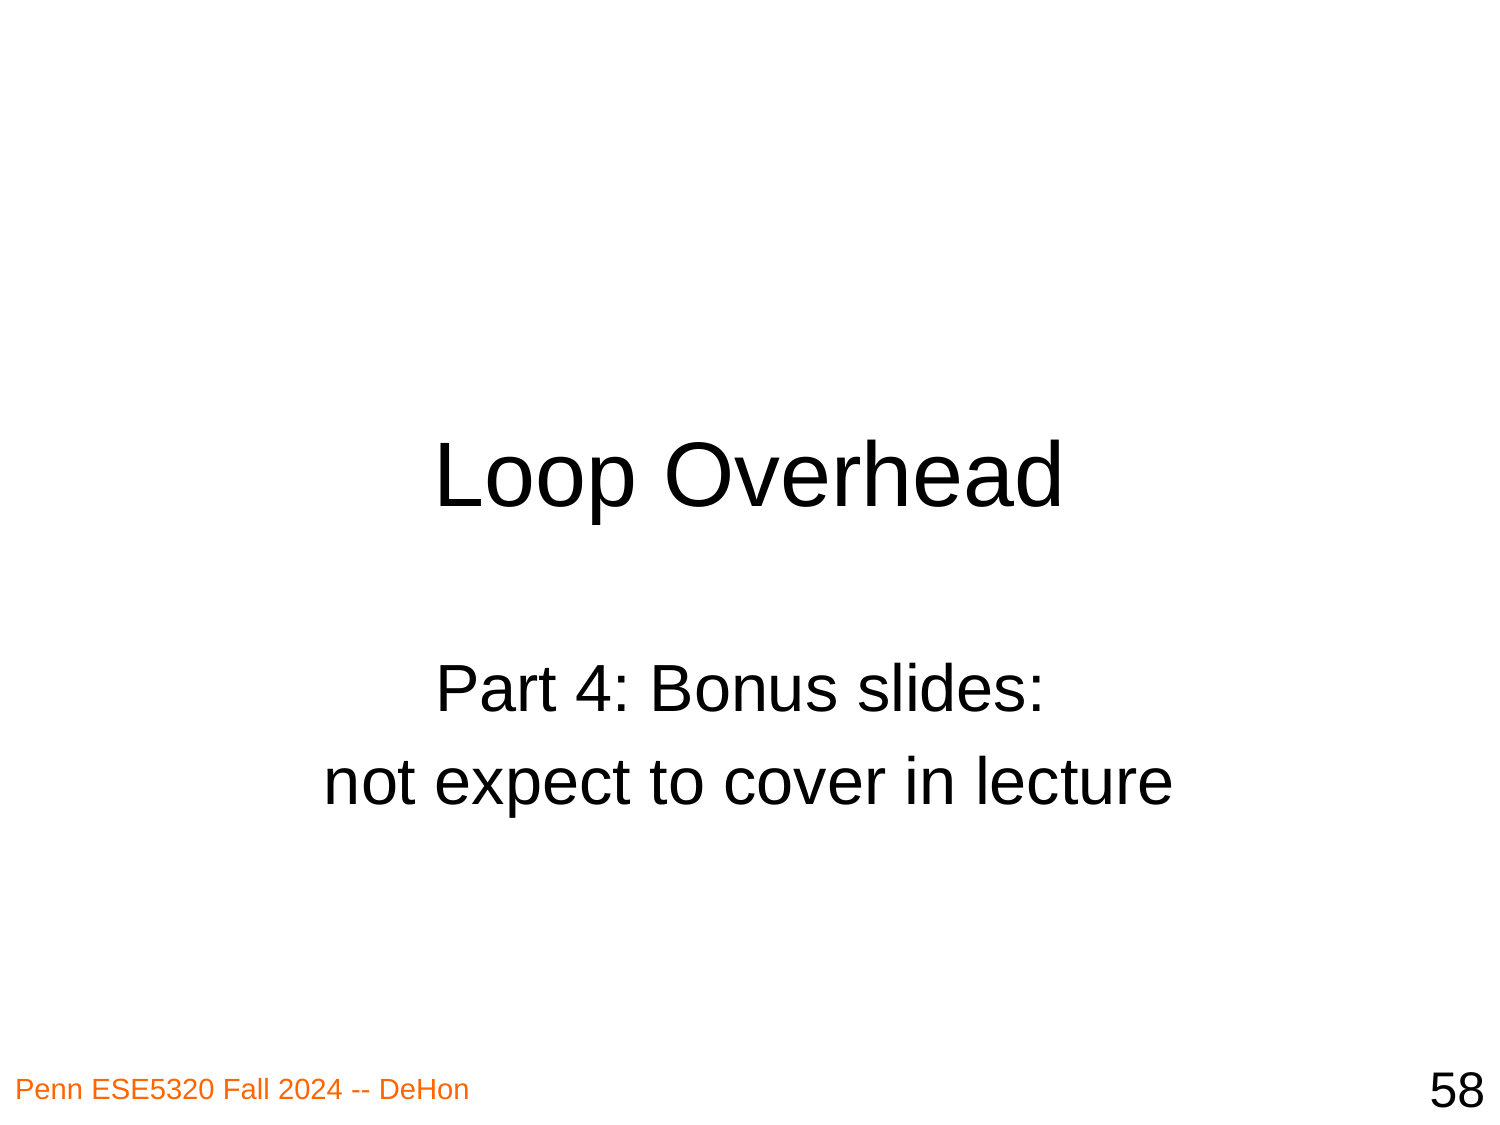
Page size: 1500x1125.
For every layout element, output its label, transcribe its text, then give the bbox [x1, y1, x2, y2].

slide_number 58 [1187, 1049, 1500, 1125]
subtitle Part 4: Bonus slides: not expect to cover in lecture [224, 637, 1276, 926]
slide_number Penn ESE5320 Fall 2024 -- DeHon [0, 1062, 576, 1125]
title Loop Overhead [112, 349, 1388, 591]
